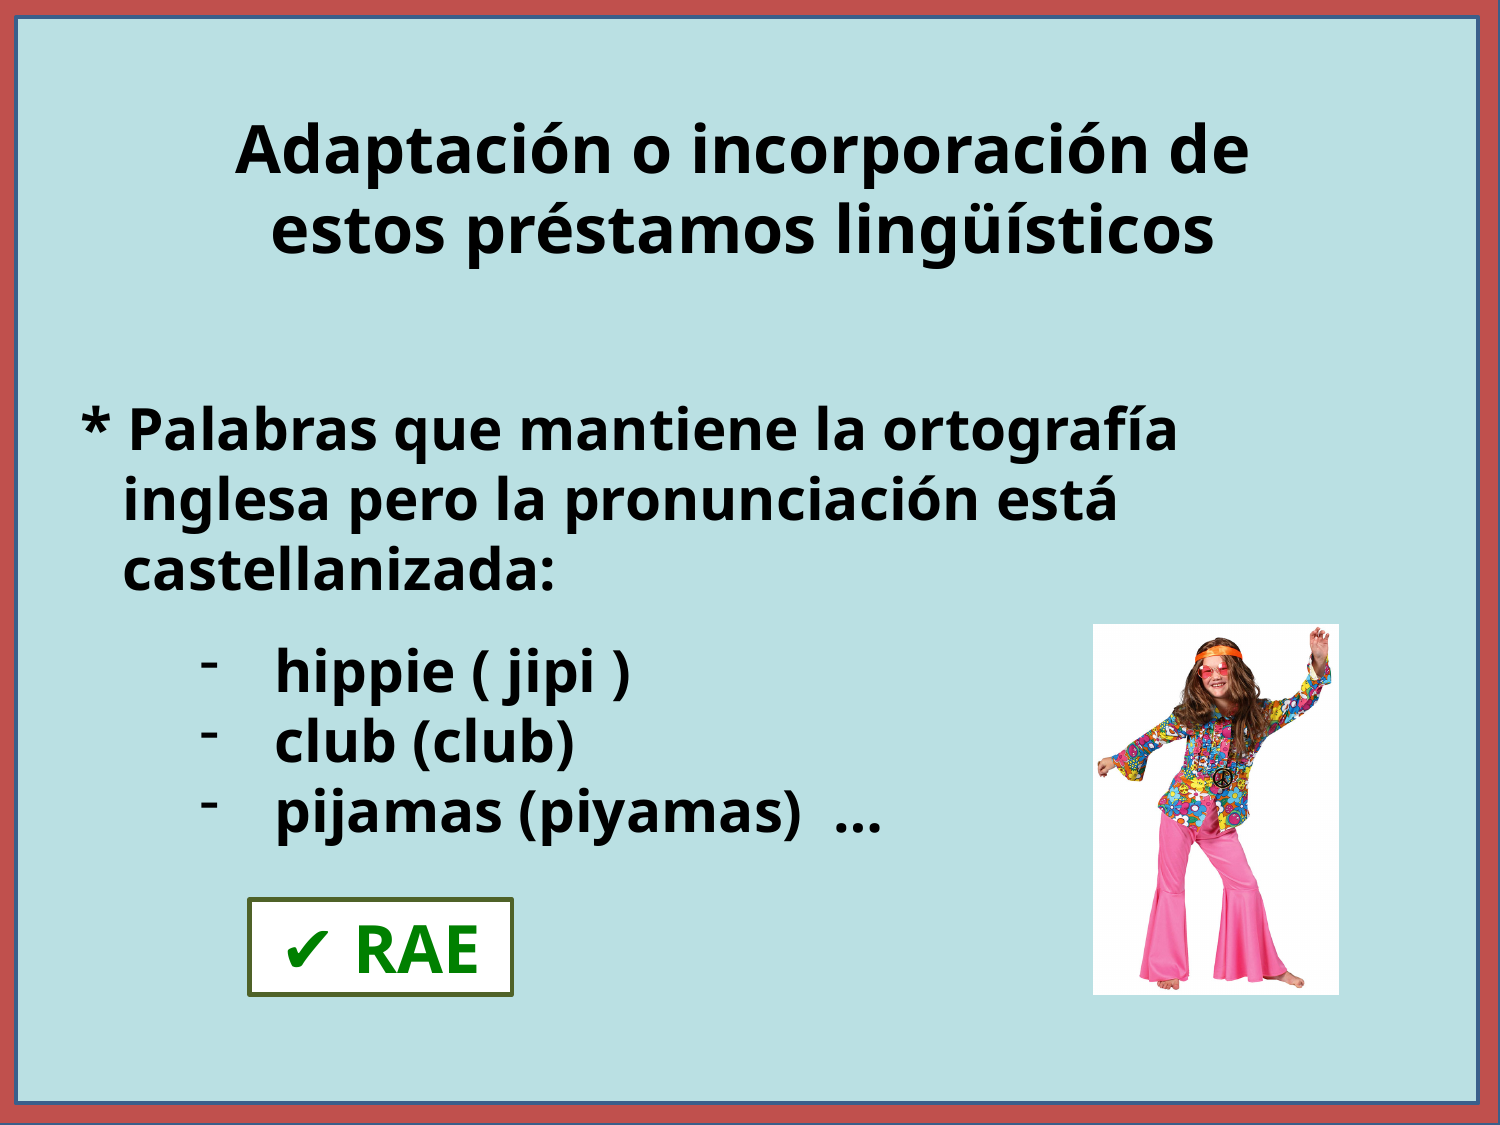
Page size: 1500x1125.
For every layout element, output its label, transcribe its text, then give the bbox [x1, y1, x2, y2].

text_box hippie ( jipi ) club (club) pijamas (piyamas) … [184, 626, 1028, 921]
text_box [0, 0, 1500, 1125]
text_box ✔ RAE [249, 899, 512, 995]
text_box Adaptación o incorporación de estos préstamos lingüísticos [137, 99, 1350, 275]
text_box * Palabras que mantiene la ortografía inglesa pero la pronunciación está castellanizada: [65, 384, 1393, 610]
picture [18, 19, 1476, 1101]
